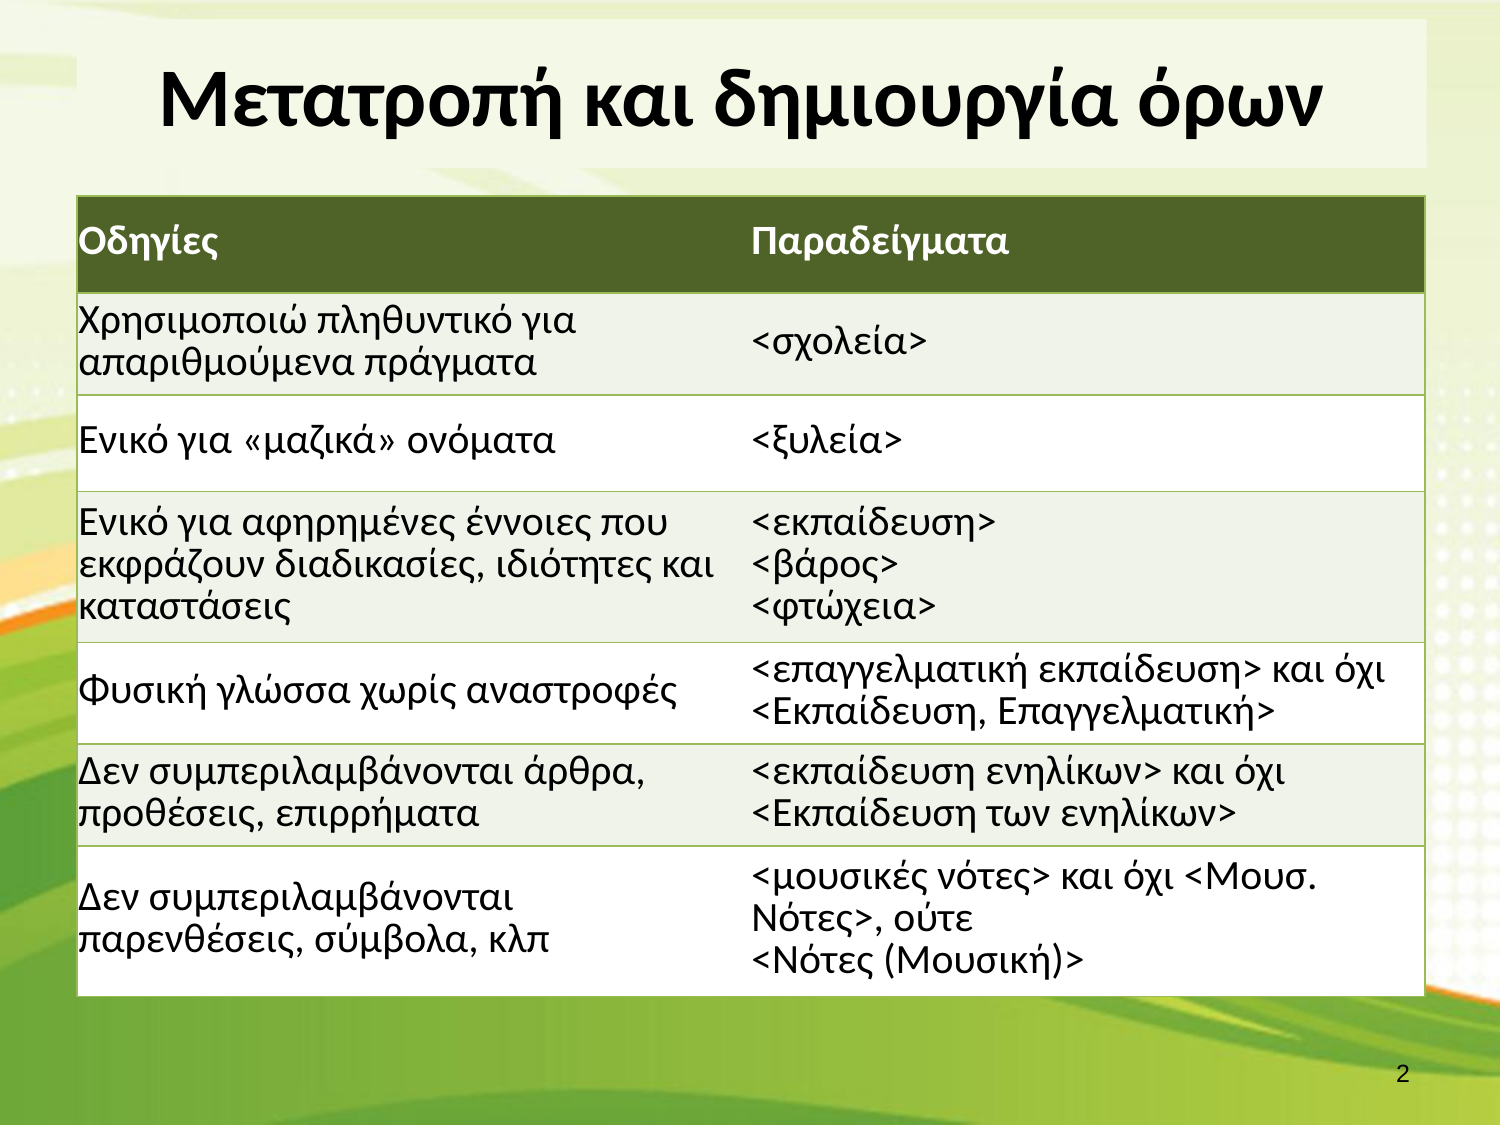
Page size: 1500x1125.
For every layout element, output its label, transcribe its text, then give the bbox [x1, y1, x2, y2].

table_cell <επαγγελματική εκπαίδευση> και όχι <Εκπαίδευση, Επαγγελματική> [750, 643, 1424, 743]
table_header Οδηγίες [78, 197, 750, 292]
table_cell Ενικό για αφηρημένες έννοιες που εκφράζουν διαδικασίες, ιδιότητες και καταστάσεις [78, 492, 750, 642]
table_header Παραδείγματα [750, 197, 1424, 292]
table_cell Δεν συμπεριλαμβάνονται παρενθέσεις, σύμβολα, κλπ [78, 847, 750, 996]
table_cell <εκπαίδευση ενηλίκων> και όχι <Εκπαίδευση των ενηλίκων> [750, 745, 1424, 845]
title Μετατροπή και δημιουργία όρων [76, 19, 1427, 169]
table_cell <ξυλεία> [750, 396, 1424, 491]
table_cell Ενικό για «μαζικά» ονόματα [78, 396, 750, 491]
table_cell <μουσικές νότες> και όχι <Μουσ. Νότες>, ούτε <Νότες (Μουσική)> [750, 847, 1424, 996]
table_cell Χρησιμοποιώ πληθυντικό για απαριθμούμενα πράγματα [78, 294, 750, 394]
table_cell <σχολεία> [750, 294, 1424, 394]
slide_number 1 [1074, 1042, 1425, 1103]
table_cell <εκπαίδευση> <βάρος> <φτώχεια> [750, 492, 1424, 642]
picture [0, 0, 1500, 1125]
table_cell Φυσική γλώσσα χωρίς αναστροφές [78, 643, 750, 743]
table_cell Δεν συμπεριλαμβάνονται άρθρα, προθέσεις, επιρρήματα [78, 745, 750, 845]
